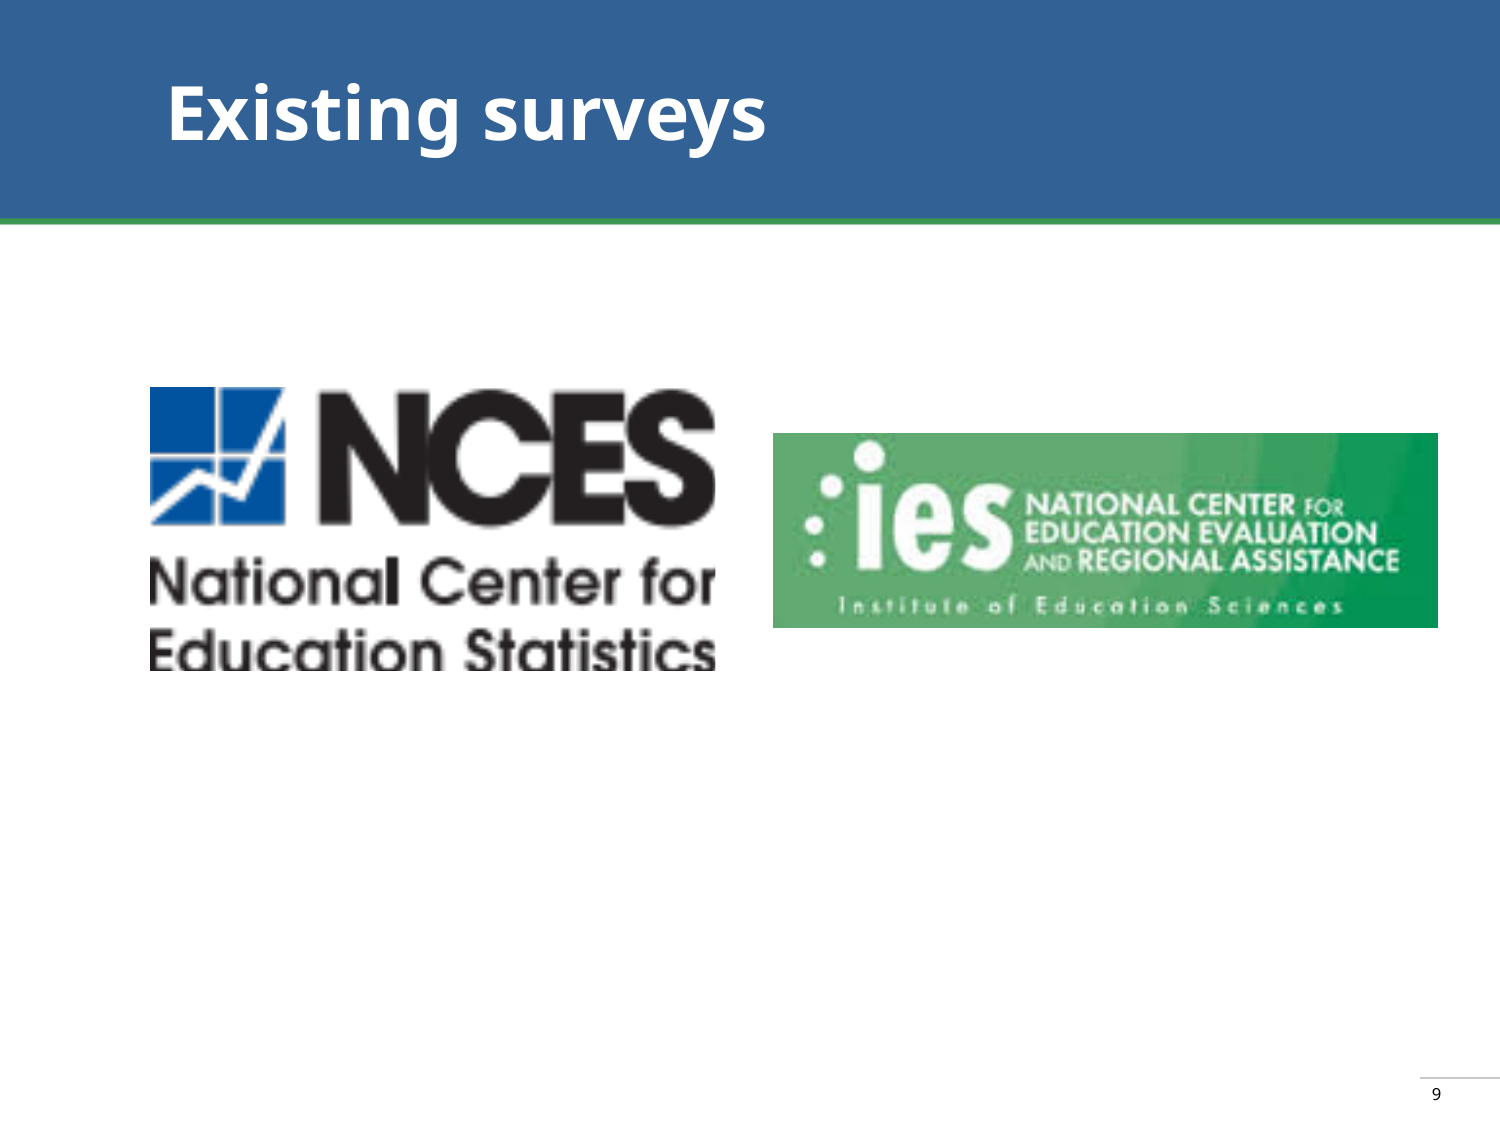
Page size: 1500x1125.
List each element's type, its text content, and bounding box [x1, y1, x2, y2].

slide_number 9 [1431, 1085, 1442, 1106]
title Existing surveys [150, 0, 1350, 221]
picture [0, 0, 1500, 1125]
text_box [149, 387, 1438, 671]
